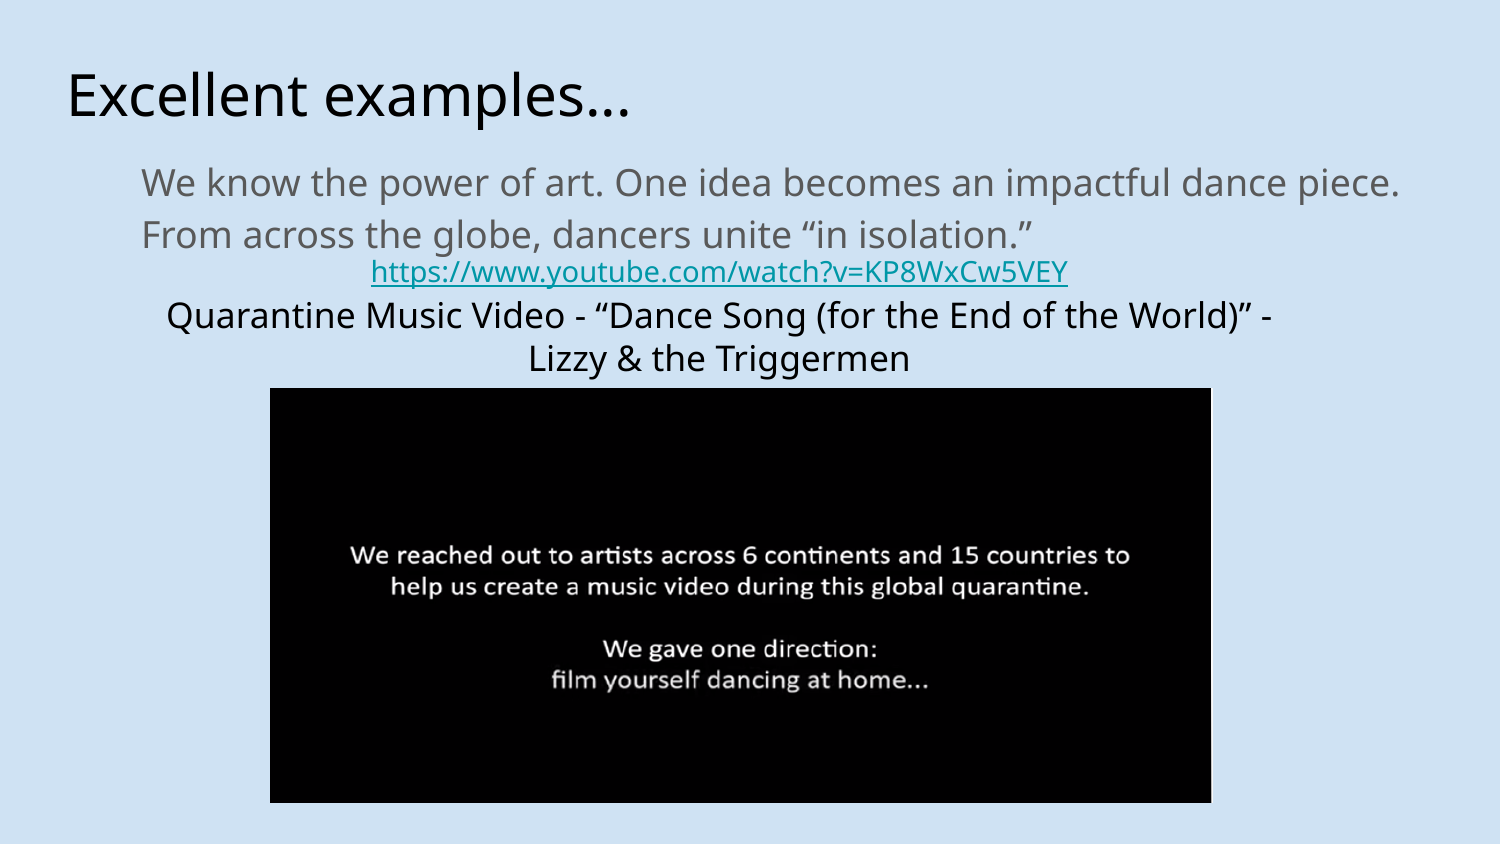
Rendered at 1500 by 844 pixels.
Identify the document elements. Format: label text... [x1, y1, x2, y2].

picture [270, 388, 1213, 803]
title Excellent examples... [51, 43, 1449, 137]
text_box https://www.youtube.com/watch?v=KP8WxCw5VEY Quarantine Music Video - “Dance Song (for the End of the World)” - Lizzy & the Triggermen [147, 238, 1292, 422]
list We know the power of art. One idea becomes an impactful dance piece. From across the globe, dancers unite “in isolation.” [51, 137, 1449, 750]
